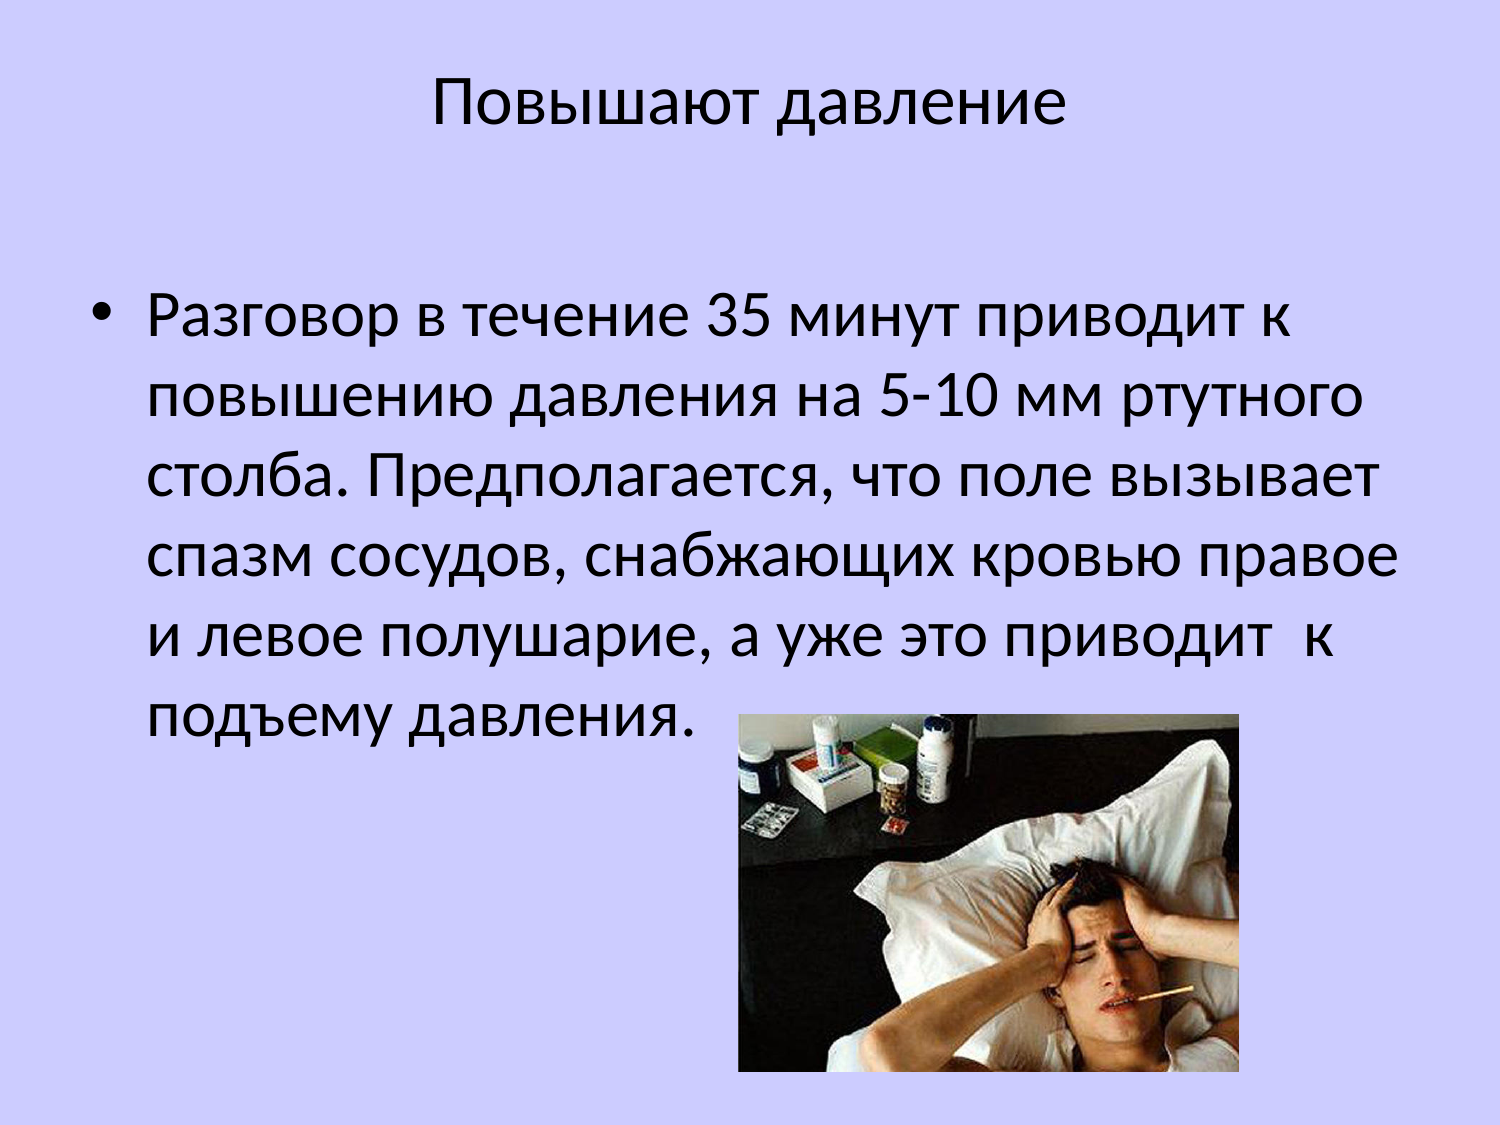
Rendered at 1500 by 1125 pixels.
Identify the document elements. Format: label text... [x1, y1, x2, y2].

picture [738, 714, 1239, 1073]
title Повышают давление [75, 45, 1425, 233]
list Разговор в течение 35 минут приводит к повышению давления на 5-10 мм ртутного столба. Предполагается, что поле вызывает спазм сосудов, снабжающих кровью правое и левое полушарие, а уже это приводит к подъему давления. [75, 262, 1425, 1005]
